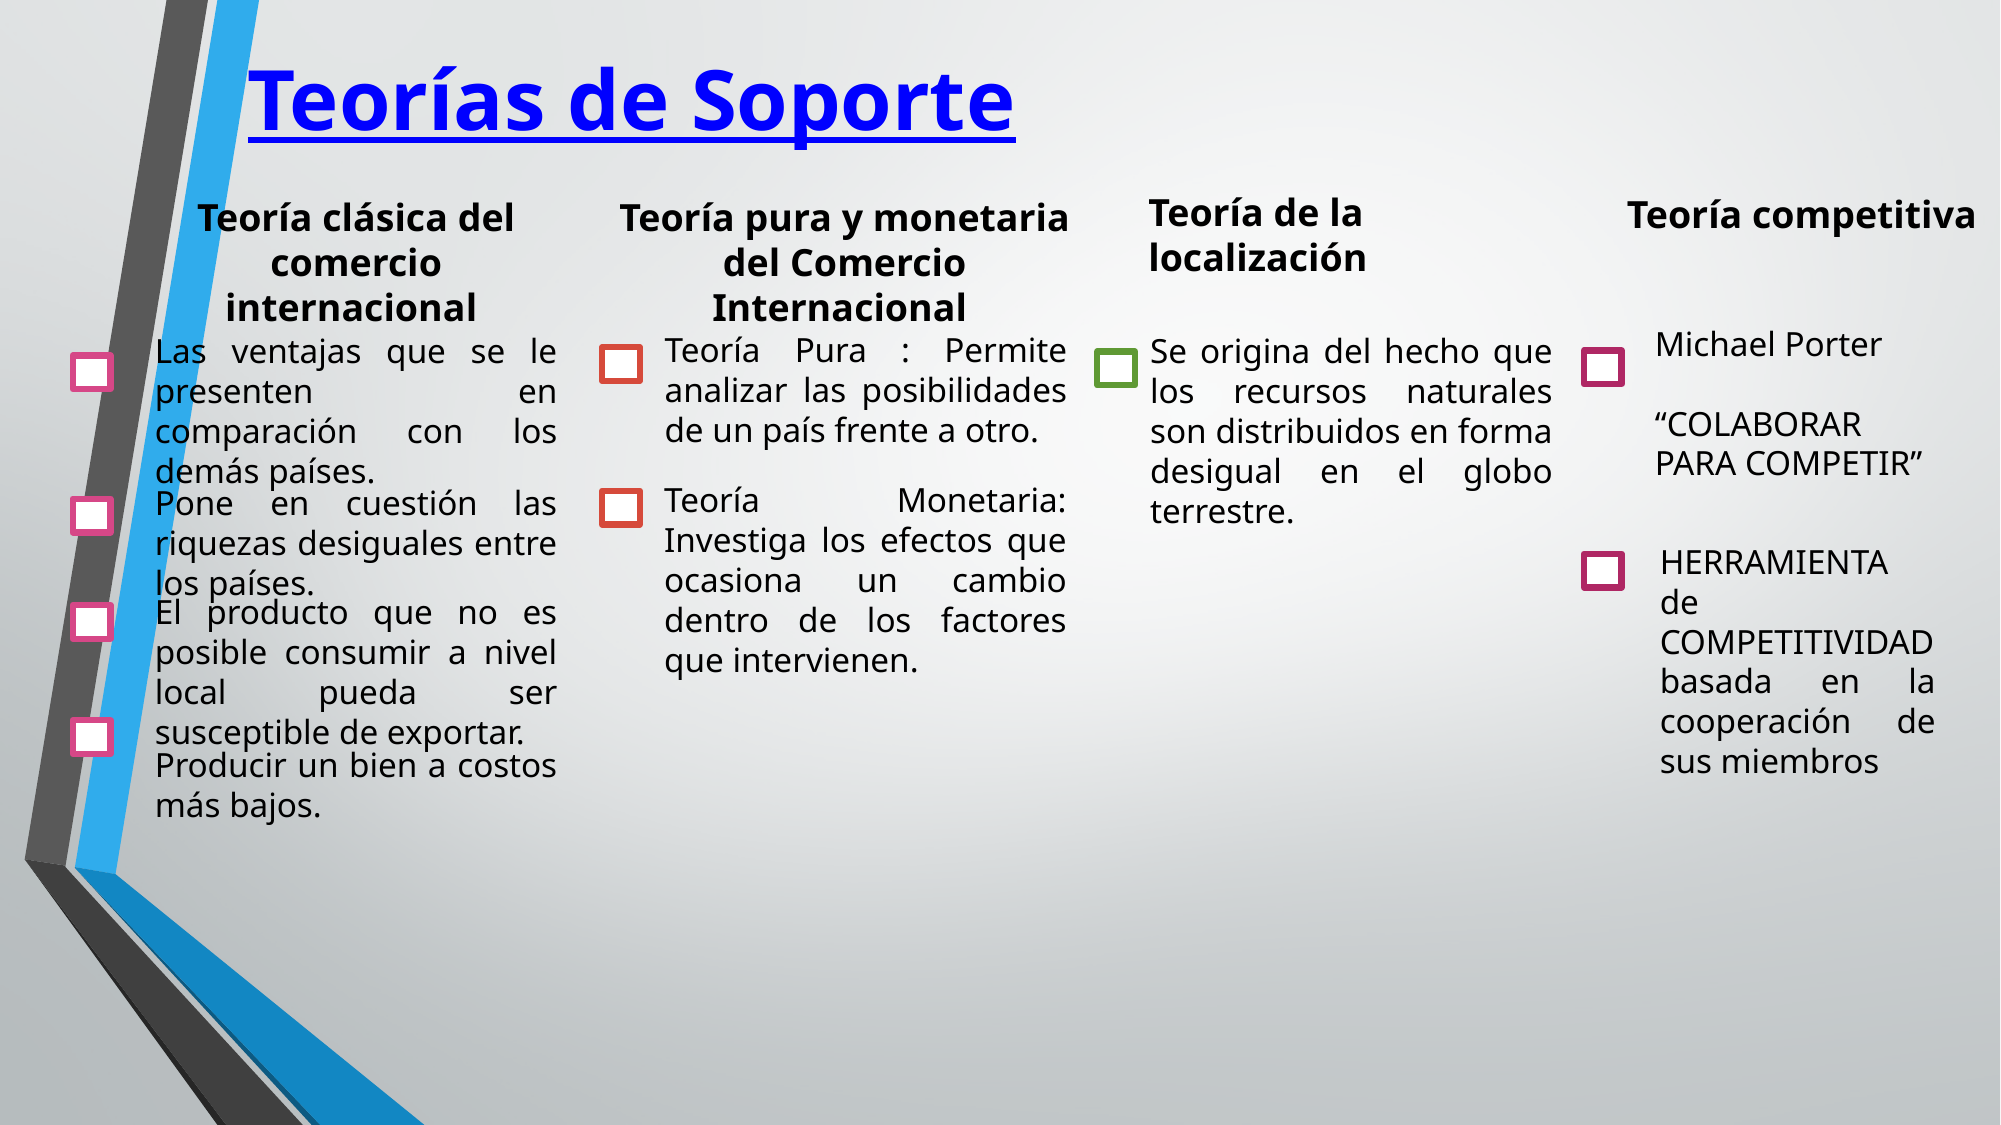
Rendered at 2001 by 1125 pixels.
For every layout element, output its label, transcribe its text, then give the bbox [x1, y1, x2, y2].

text_box [601, 346, 641, 382]
text_box Teoría clásica del comercio internacional [139, 186, 573, 323]
text_box [601, 490, 641, 526]
text_box [71, 497, 112, 534]
text_box Teoría competitiva [1612, 183, 2000, 244]
text_box El producto que no es posible consumir a nivel local pueda ser susceptible de exportar. [139, 583, 573, 737]
text_box [1583, 349, 1623, 385]
text_box [71, 604, 112, 640]
text_box Teoría de la localización [1133, 181, 1567, 332]
text_box Pone en cuestión las riquezas desiguales entre los países. [139, 474, 573, 583]
text_box [71, 719, 112, 755]
text_box Teoría pura y monetaria del Comercio Internacional [602, 186, 1088, 382]
text_box [71, 354, 112, 390]
text_box Producir un bien a costos más bajos. [139, 737, 573, 832]
text_box Teoría Pura : Permite analizar las posibilidades de un país frente a otro. [649, 322, 1083, 457]
text_box Las ventajas que se le presenten en comparación con los demás países. [139, 323, 573, 474]
text_box Teoría Monetaria: Investiga los efectos que ocasiona un cambio dentro de los factores que intervienen. [649, 471, 1082, 687]
text_box [1583, 553, 1623, 589]
text_box Michael Porter “COLABORAR PARA COMPETIR” [1640, 315, 1946, 490]
text_box HERRAMIENTA de COMPETITIVIDAD basada en la cooperación de sus miembros [1644, 533, 1951, 788]
text_box Se origina del hecho que los recursos naturales son distribuidos en forma desigual en el globo terrestre. [1135, 323, 1569, 538]
text_box [1096, 350, 1135, 386]
title Teorías de Soporte [232, 30, 1877, 165]
